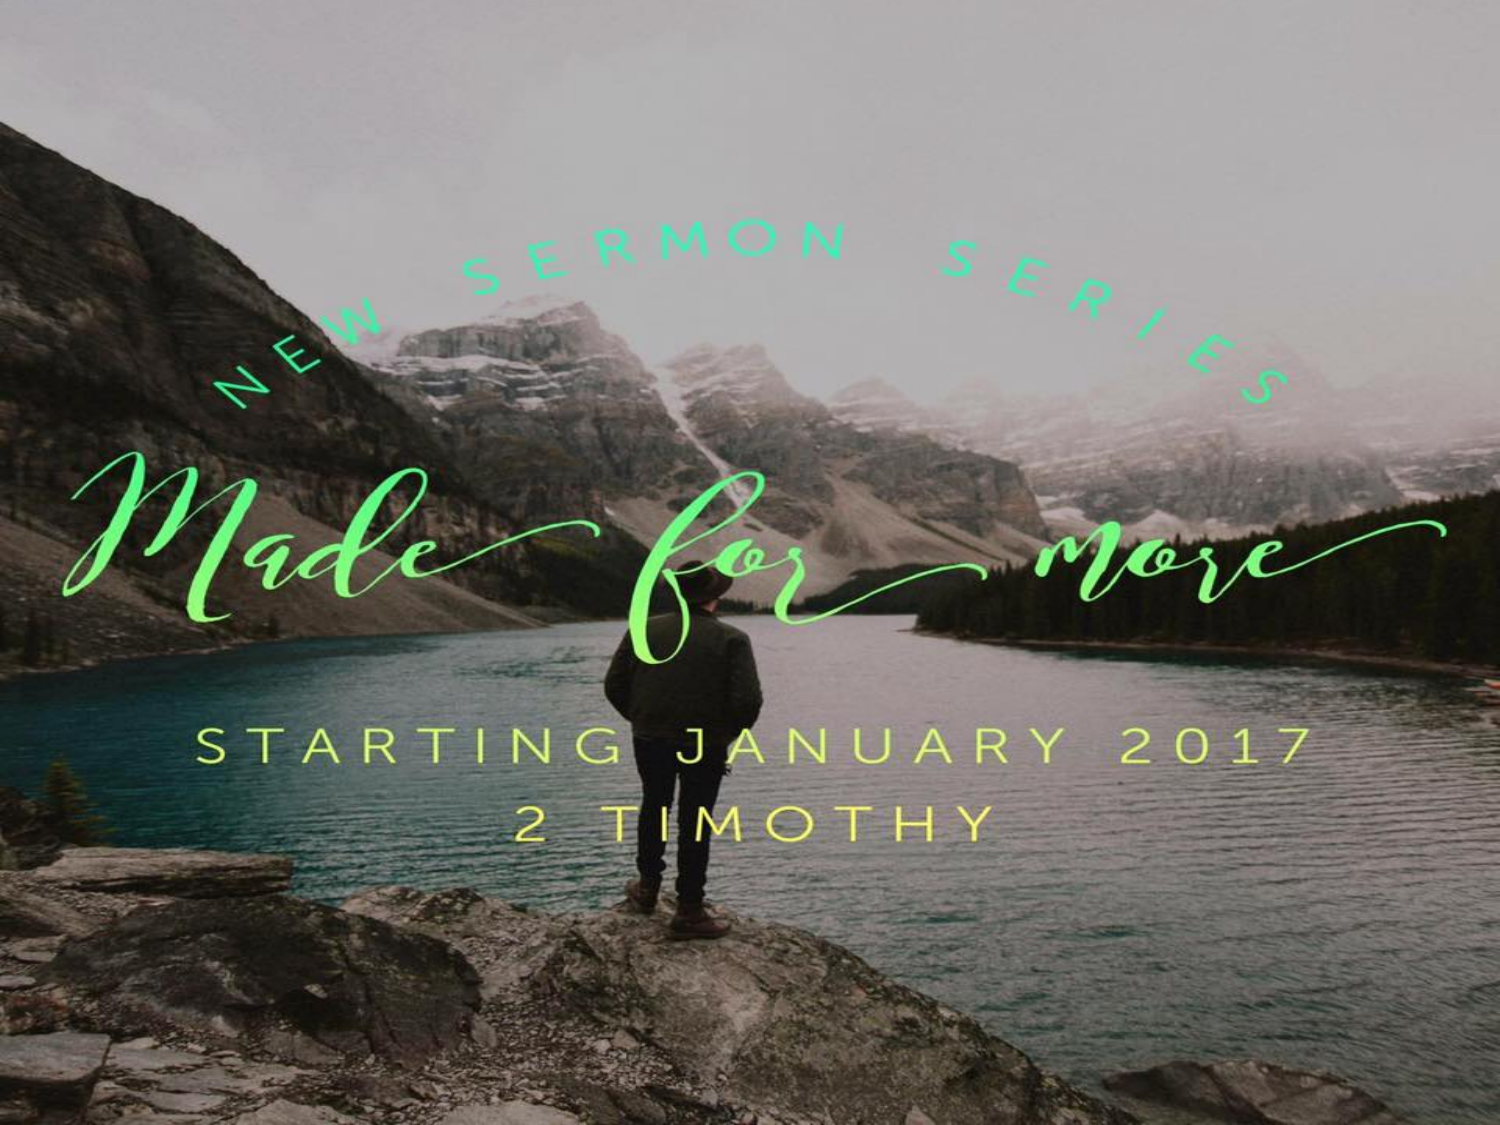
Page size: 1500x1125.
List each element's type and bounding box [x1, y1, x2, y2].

list [0, 0, 1500, 1125]
